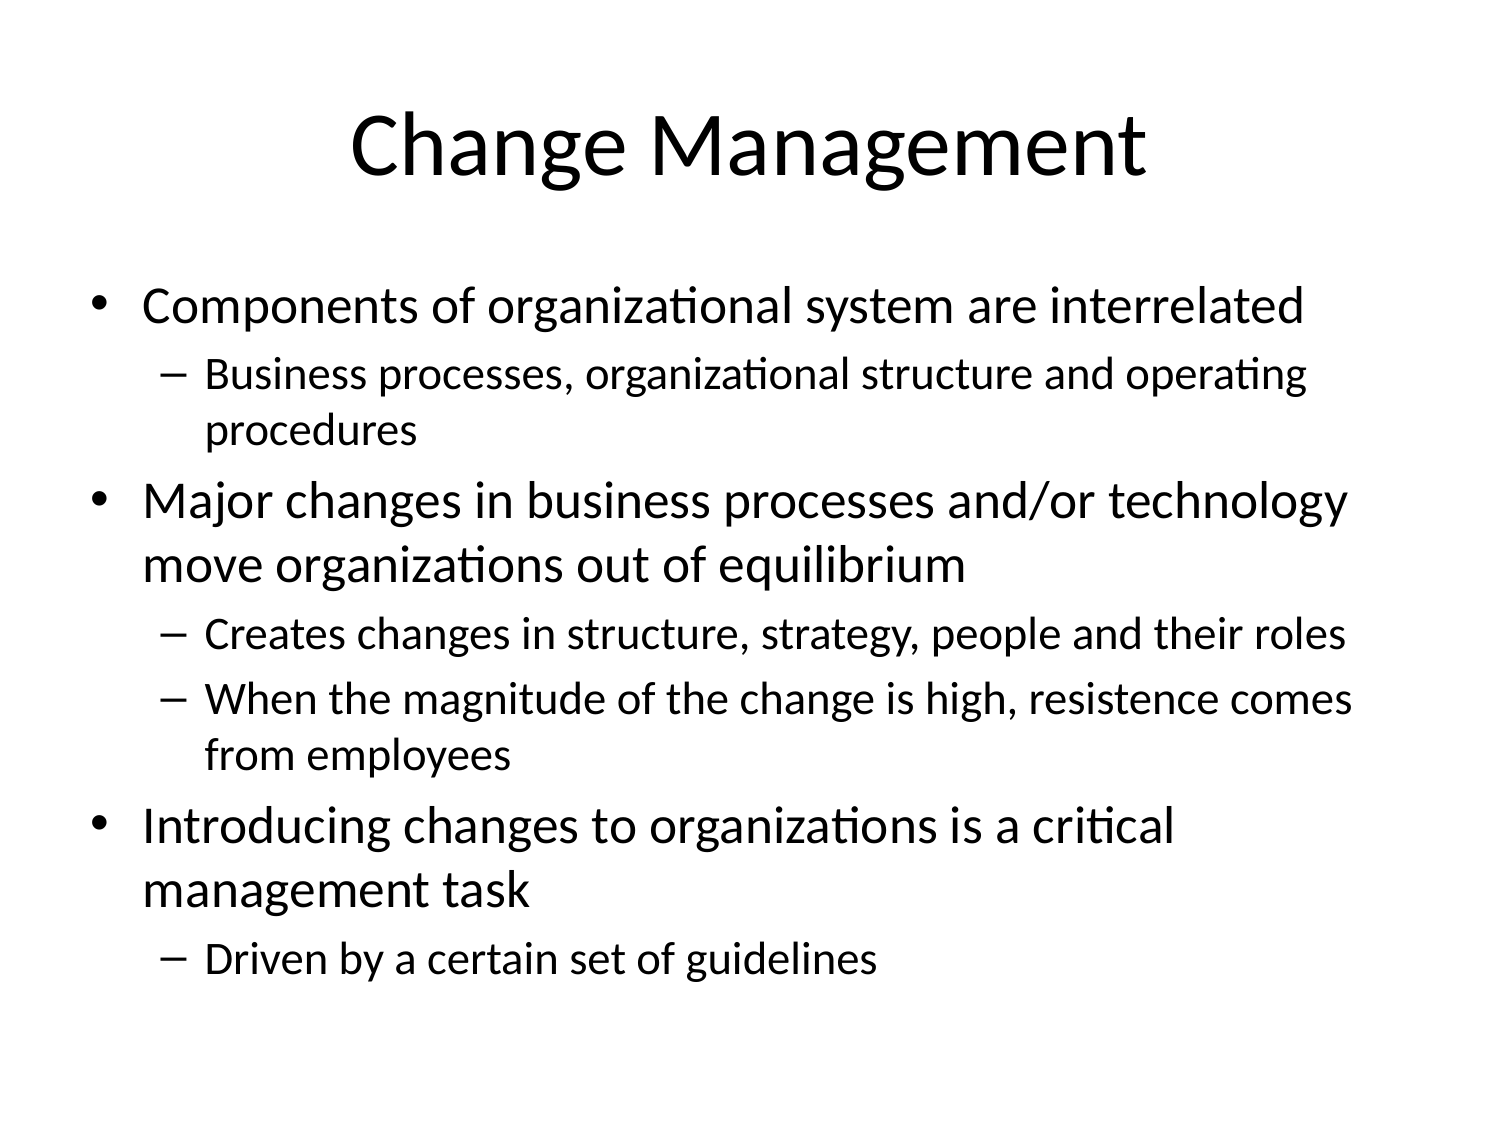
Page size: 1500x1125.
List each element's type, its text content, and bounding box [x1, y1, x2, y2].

list Components of organizational system are interrelated Business processes, organizational structure and operating procedures Major changes in business processes and/or technology move organizations out of equilibrium Creates changes in structure, strategy, people and their roles When the magnitude of the change is high, resistence comes from employees Introducing changes to organizations is a critical management task Driven by a certain set of guidelines [75, 262, 1425, 1005]
title Change Management [75, 45, 1425, 233]
